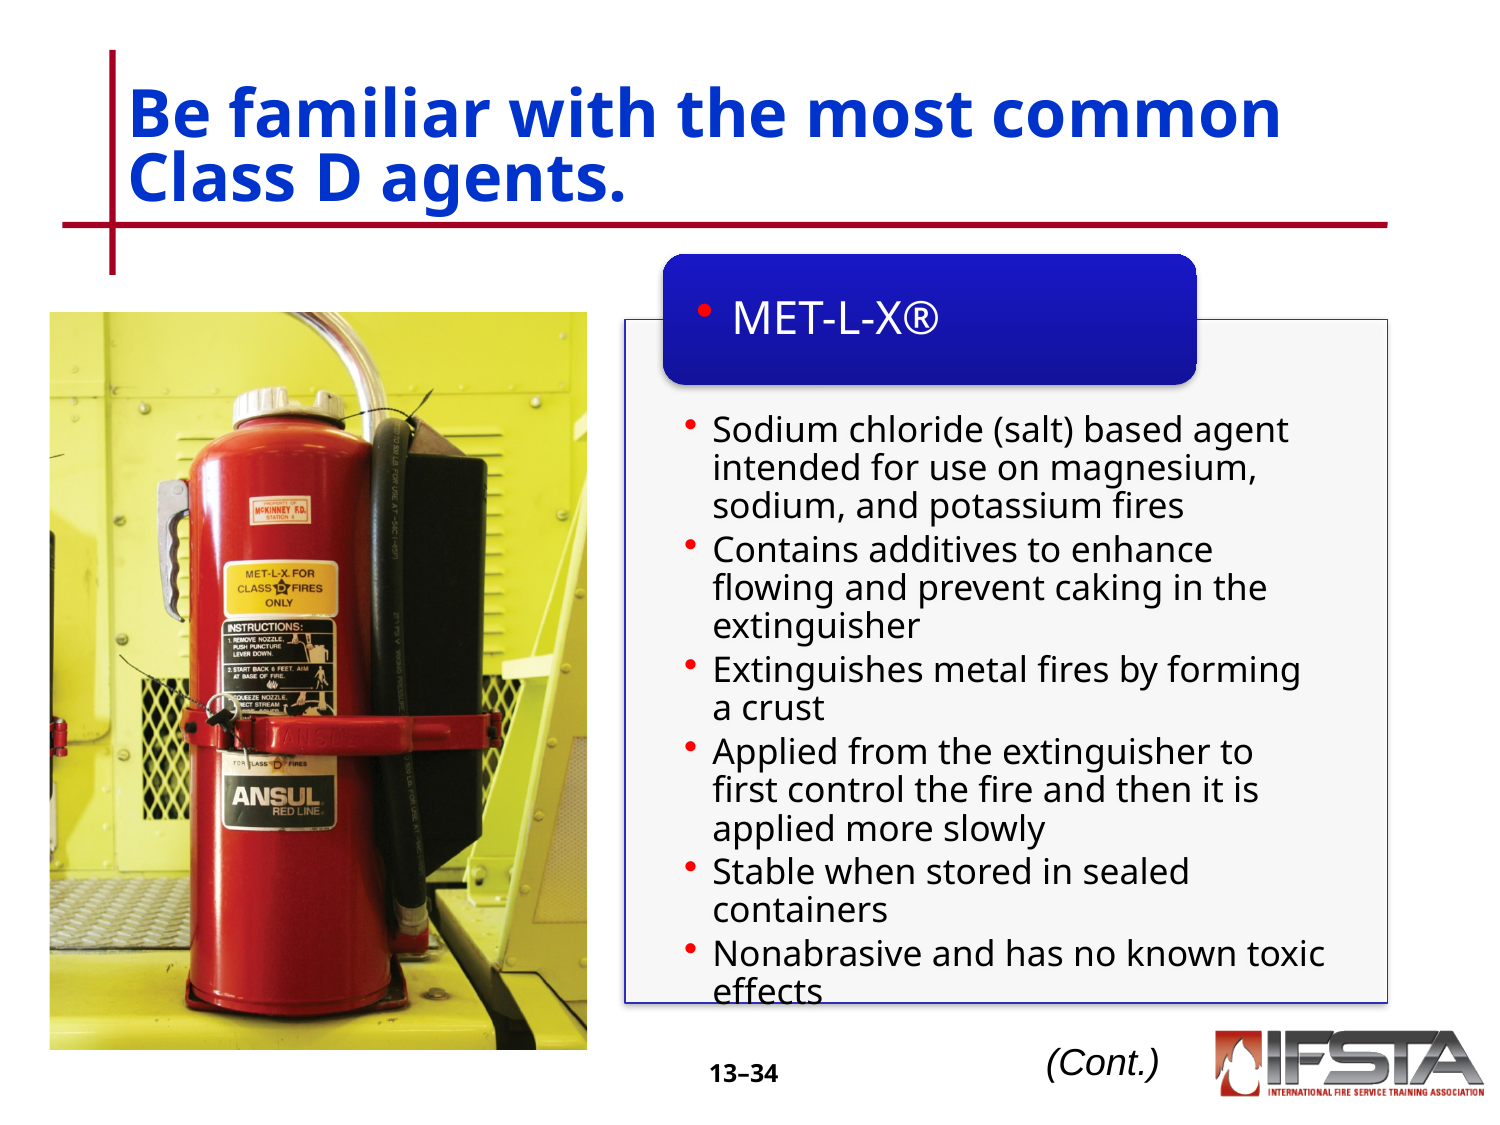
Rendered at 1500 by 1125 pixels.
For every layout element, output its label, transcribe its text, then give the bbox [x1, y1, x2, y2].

picture [49, 312, 588, 1051]
title Be familiar with the most common Class D agents. [112, 78, 1388, 229]
picture [1215, 1030, 1485, 1099]
slide_number 13–33 [587, 1050, 900, 1125]
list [624, 249, 1388, 1008]
text_box (Cont.) [924, 1030, 1175, 1090]
